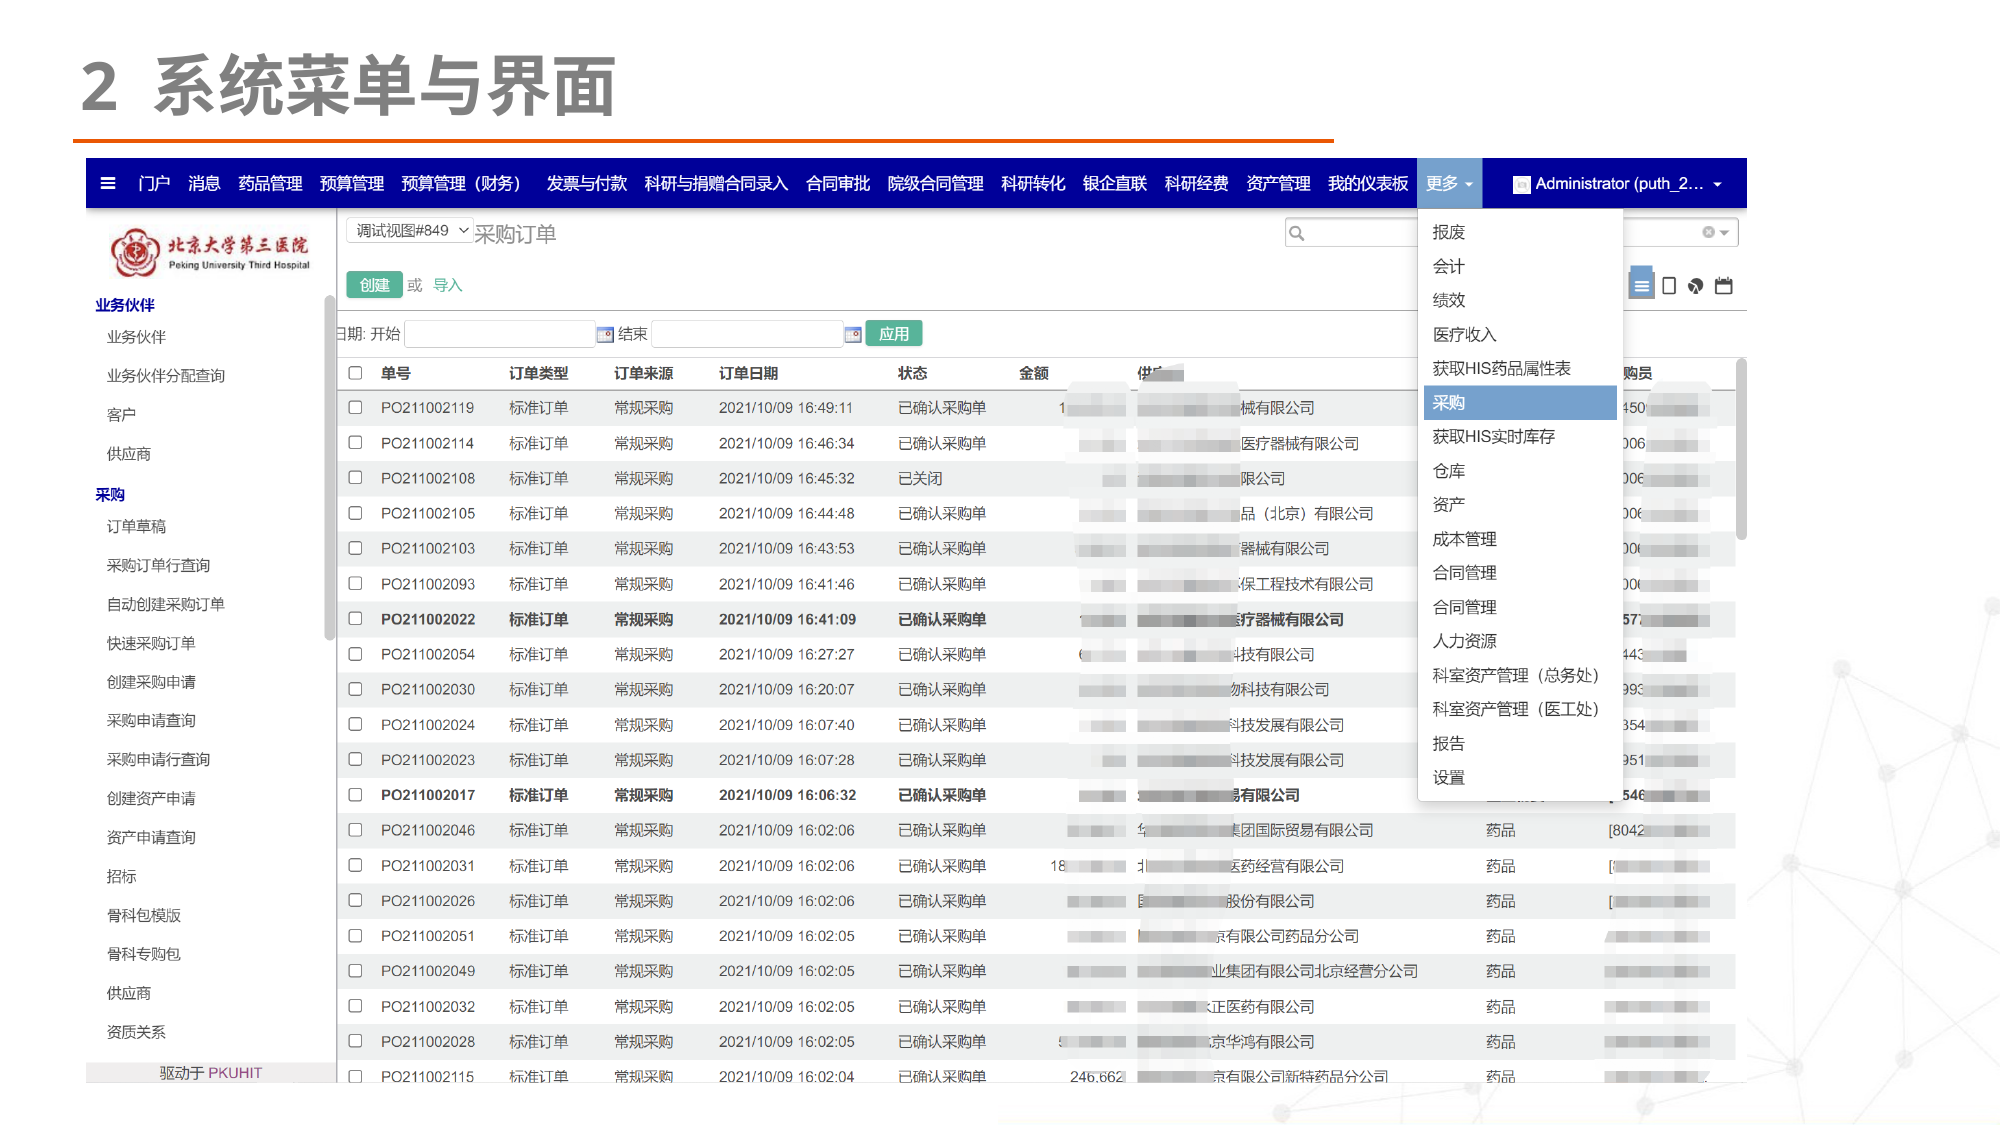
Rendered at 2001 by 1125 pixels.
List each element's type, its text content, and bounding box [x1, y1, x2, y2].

text_box 2 系统菜单与界面 [60, 33, 1426, 134]
picture [86, 158, 2000, 1125]
